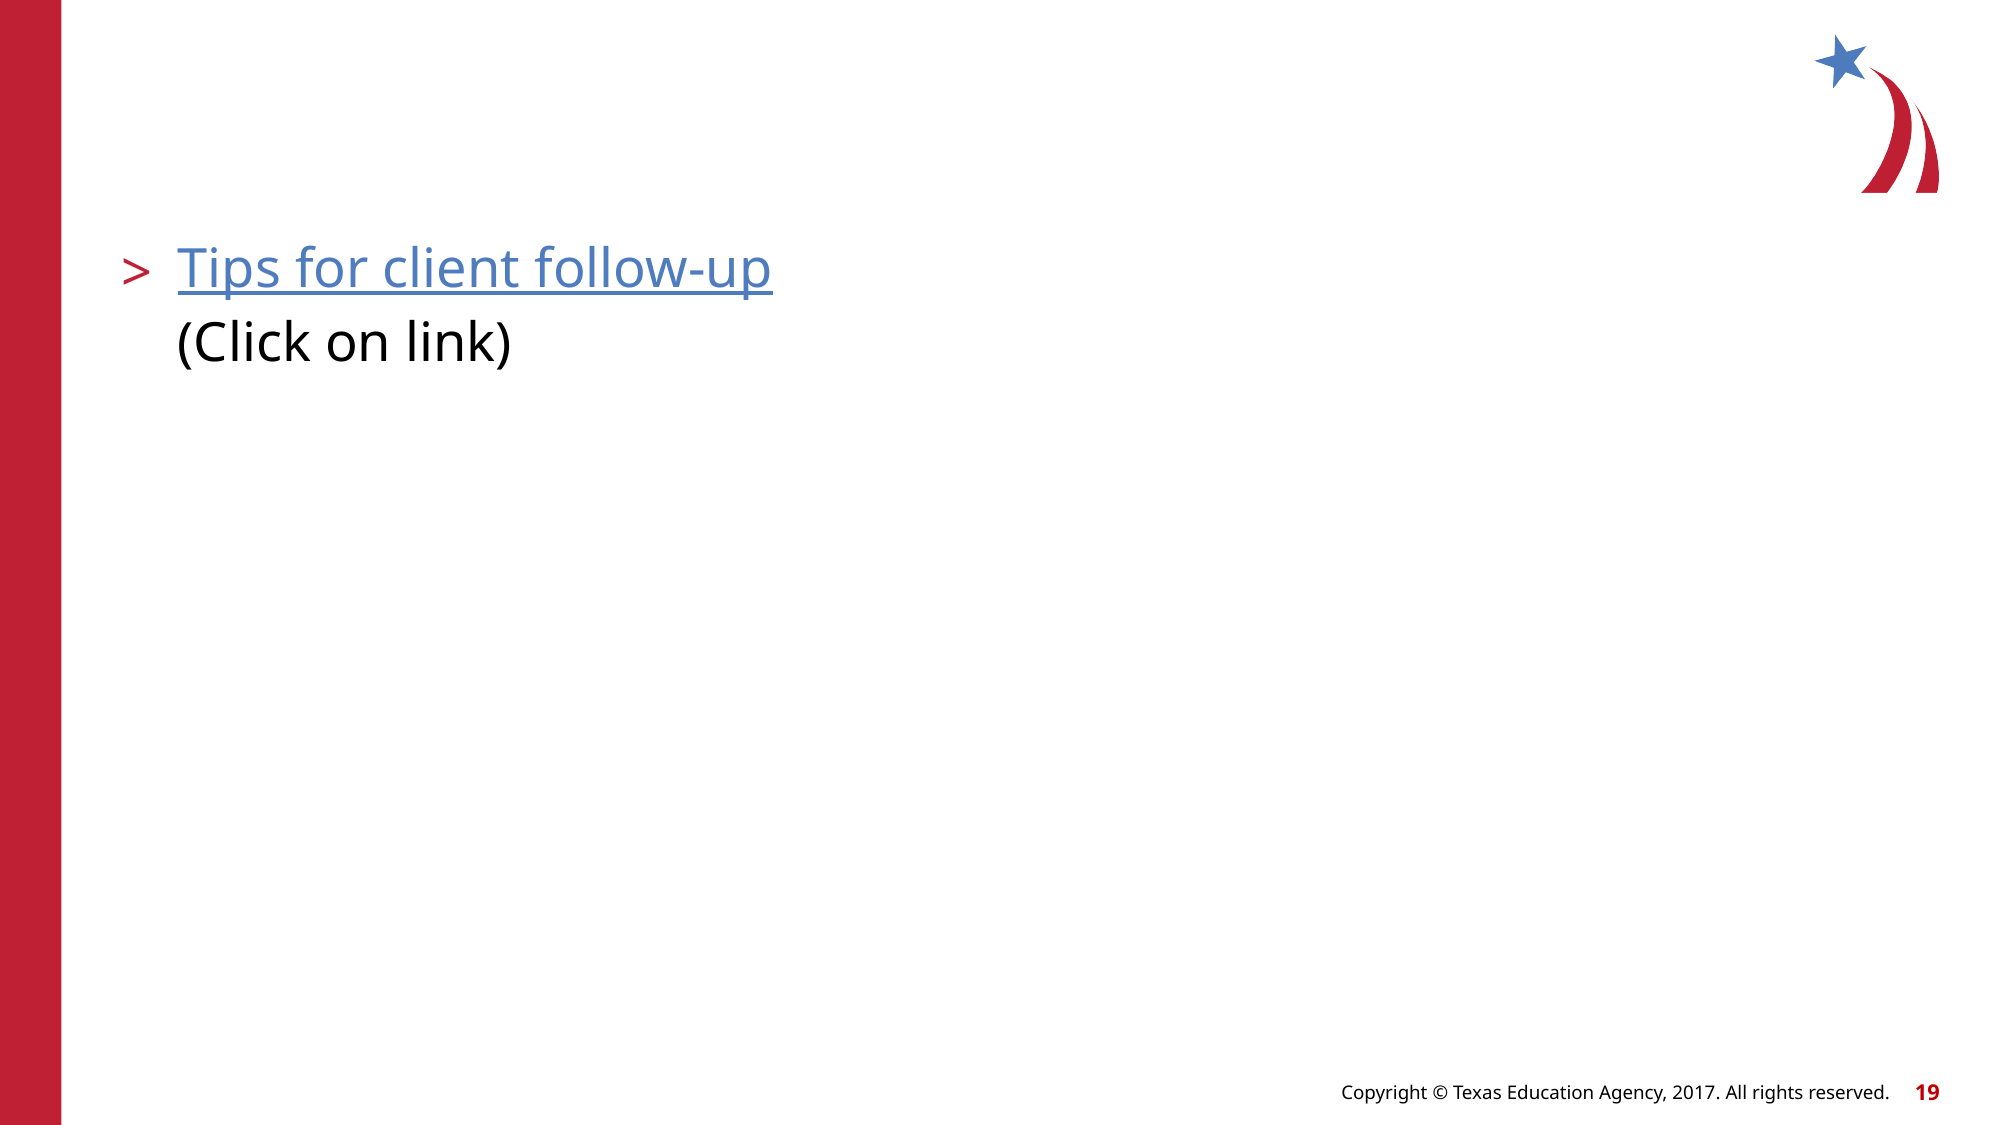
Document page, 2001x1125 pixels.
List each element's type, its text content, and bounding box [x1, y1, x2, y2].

picture [1814, 34, 1939, 193]
list Tips for client follow-up (Click on link) [121, 233, 1884, 1010]
